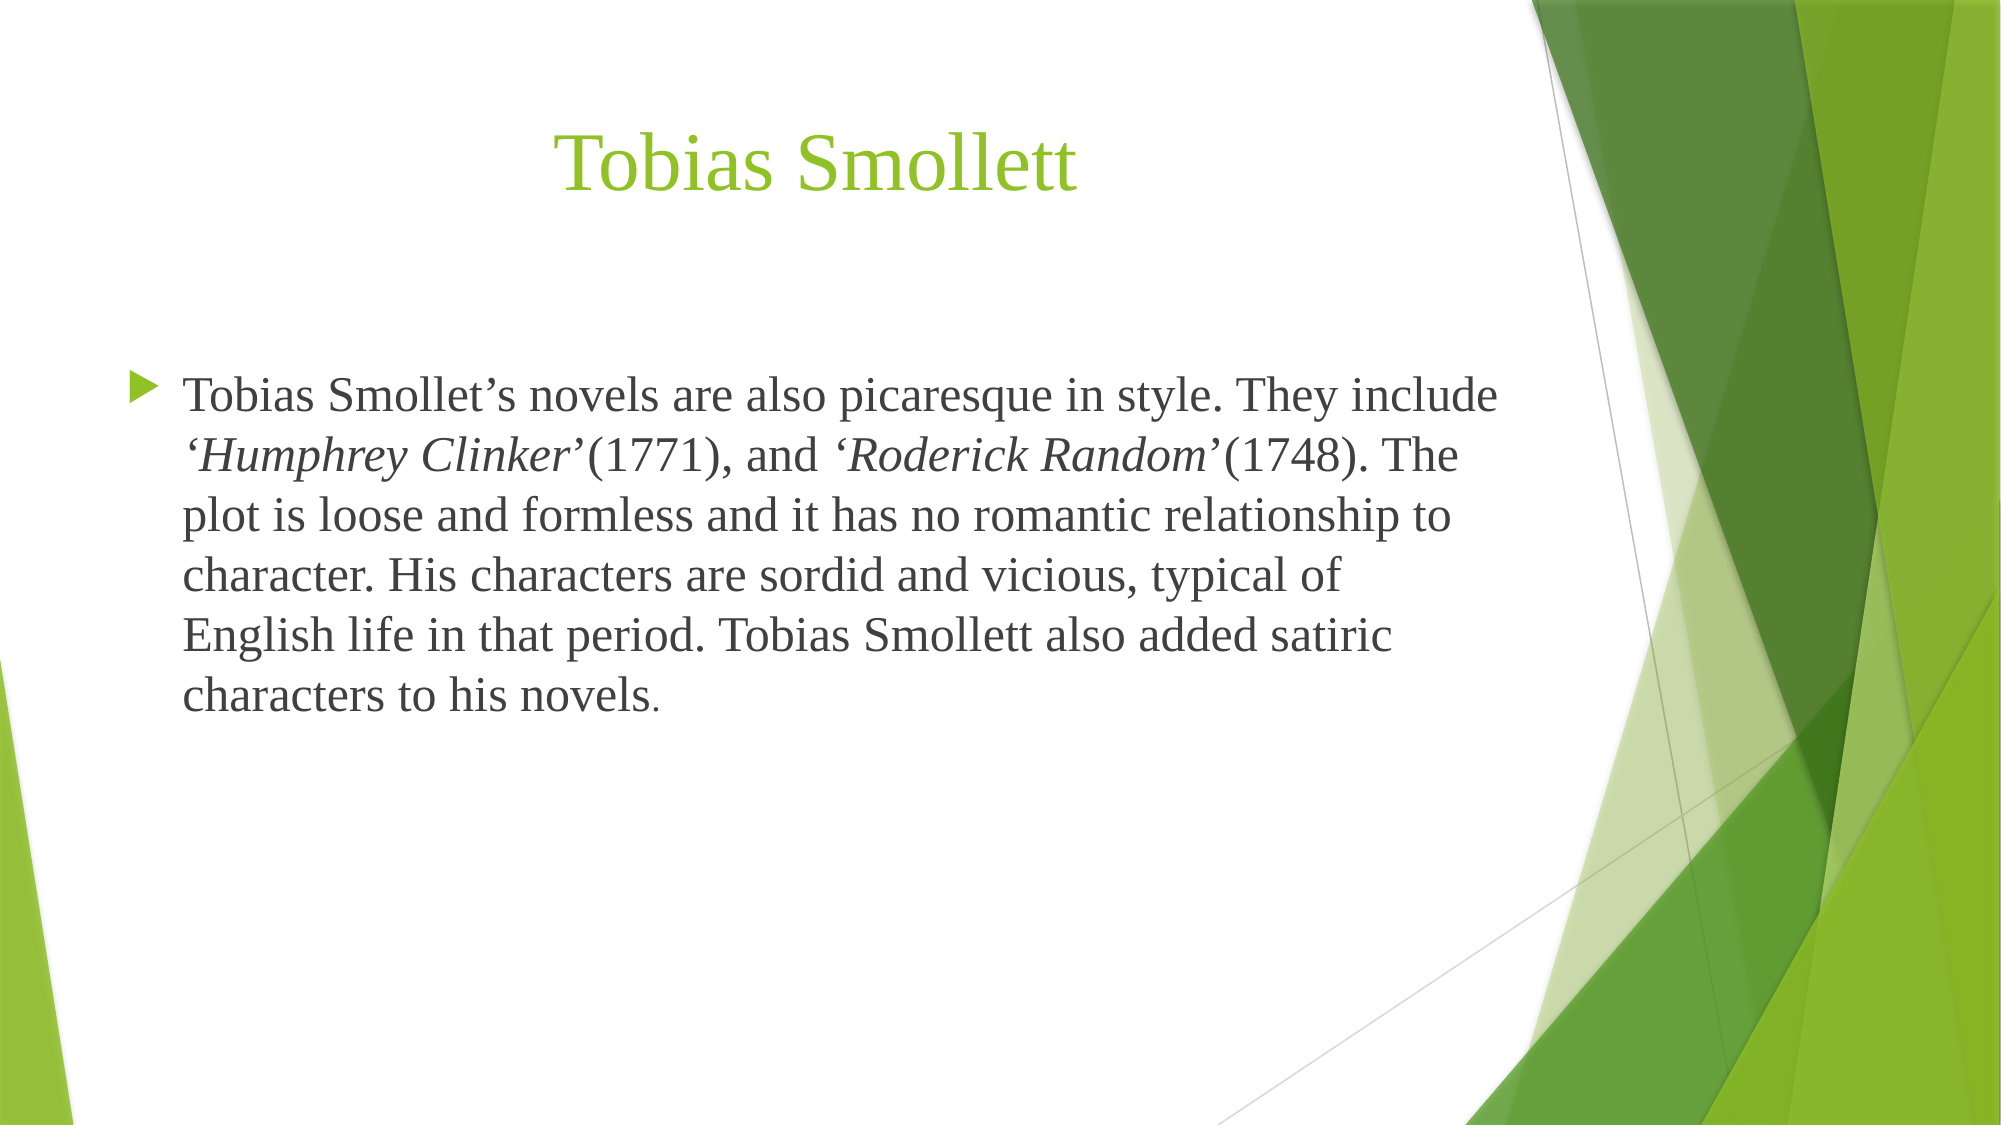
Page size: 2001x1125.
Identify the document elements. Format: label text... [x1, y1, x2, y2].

title Tobias Smollett [111, 99, 1522, 317]
list Tobias Smollet’s novels are also picaresque in style. They include ‘Humphrey Clinker’(1771), and ‘Roderick Random’(1748). The plot is loose and formless and it has no romantic relationship to character. His characters are sordid and vicious, typical of English life in that period. Tobias Smollett also added satiric characters to his novels. [111, 354, 1522, 992]
